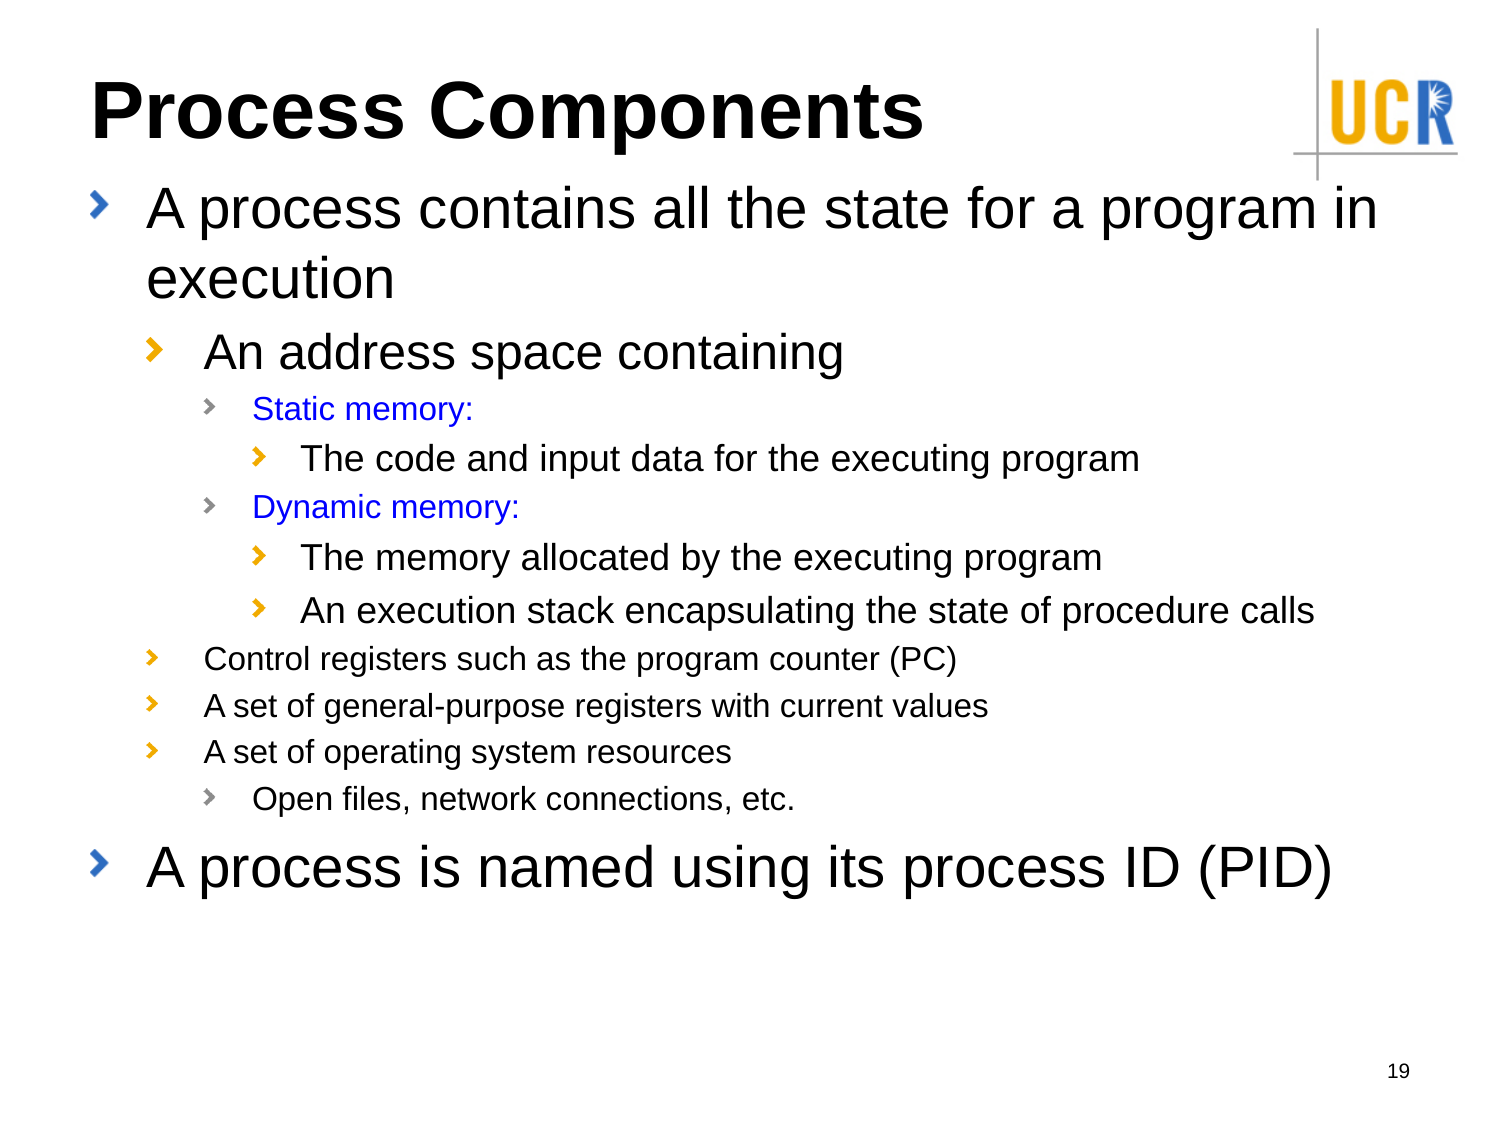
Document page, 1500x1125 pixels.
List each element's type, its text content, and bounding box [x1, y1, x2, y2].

picture [252, 446, 268, 467]
picture [146, 337, 166, 363]
picture [146, 695, 160, 712]
picture [252, 598, 268, 618]
picture [203, 788, 217, 806]
picture [252, 545, 268, 566]
title Process Components [75, 37, 1300, 162]
picture [203, 497, 217, 514]
picture [90, 849, 112, 878]
picture [90, 190, 112, 220]
list A process contains all the state for a program in execution An address space containing Static memory: The code and input data for the executing program Dynamic memory: The memory allocated by the executing program An execution stack encapsulating the state of procedure calls Control registers such as the program counter (PC) A set of general-purpose registers with current values A set of operating system resources Open files, network connections, etc. A process is named using its process ID (PID) [75, 162, 1450, 888]
slide_number 19 [1074, 1050, 1425, 1100]
picture [203, 398, 217, 415]
picture [1282, 0, 1500, 196]
picture [146, 742, 160, 759]
picture [146, 649, 160, 666]
